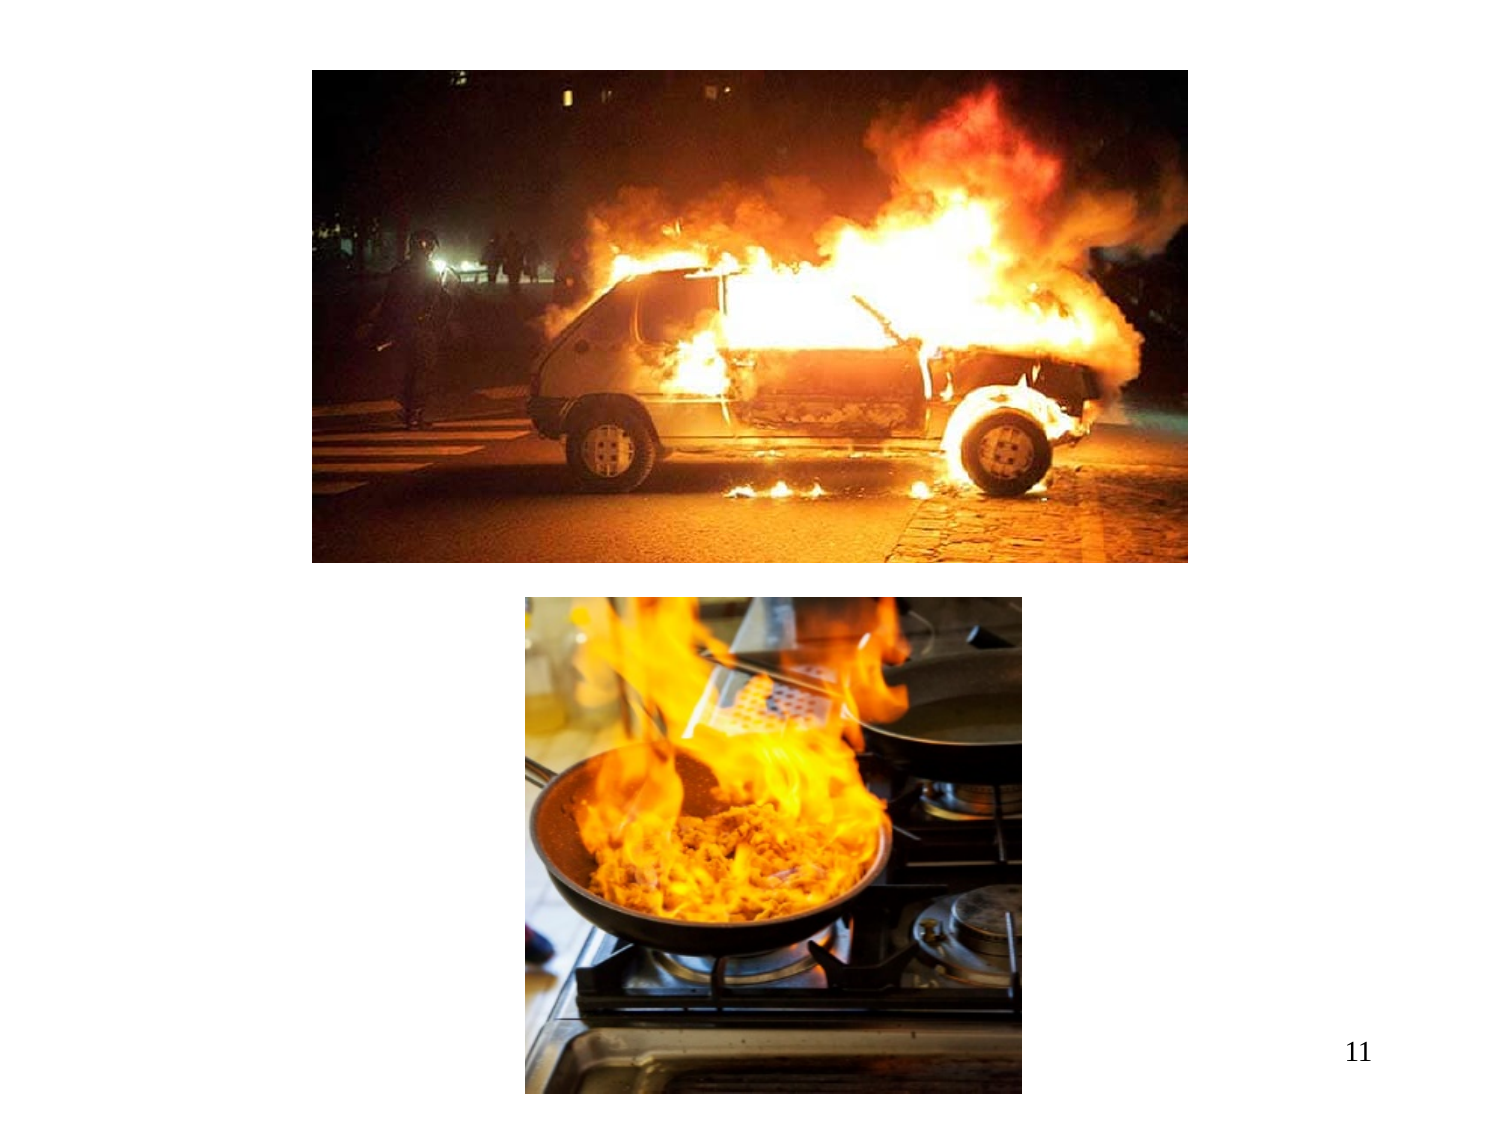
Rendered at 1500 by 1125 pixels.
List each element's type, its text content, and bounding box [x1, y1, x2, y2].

picture [525, 597, 1022, 1095]
picture [312, 70, 1188, 563]
slide_number 11 [1074, 1024, 1388, 1101]
